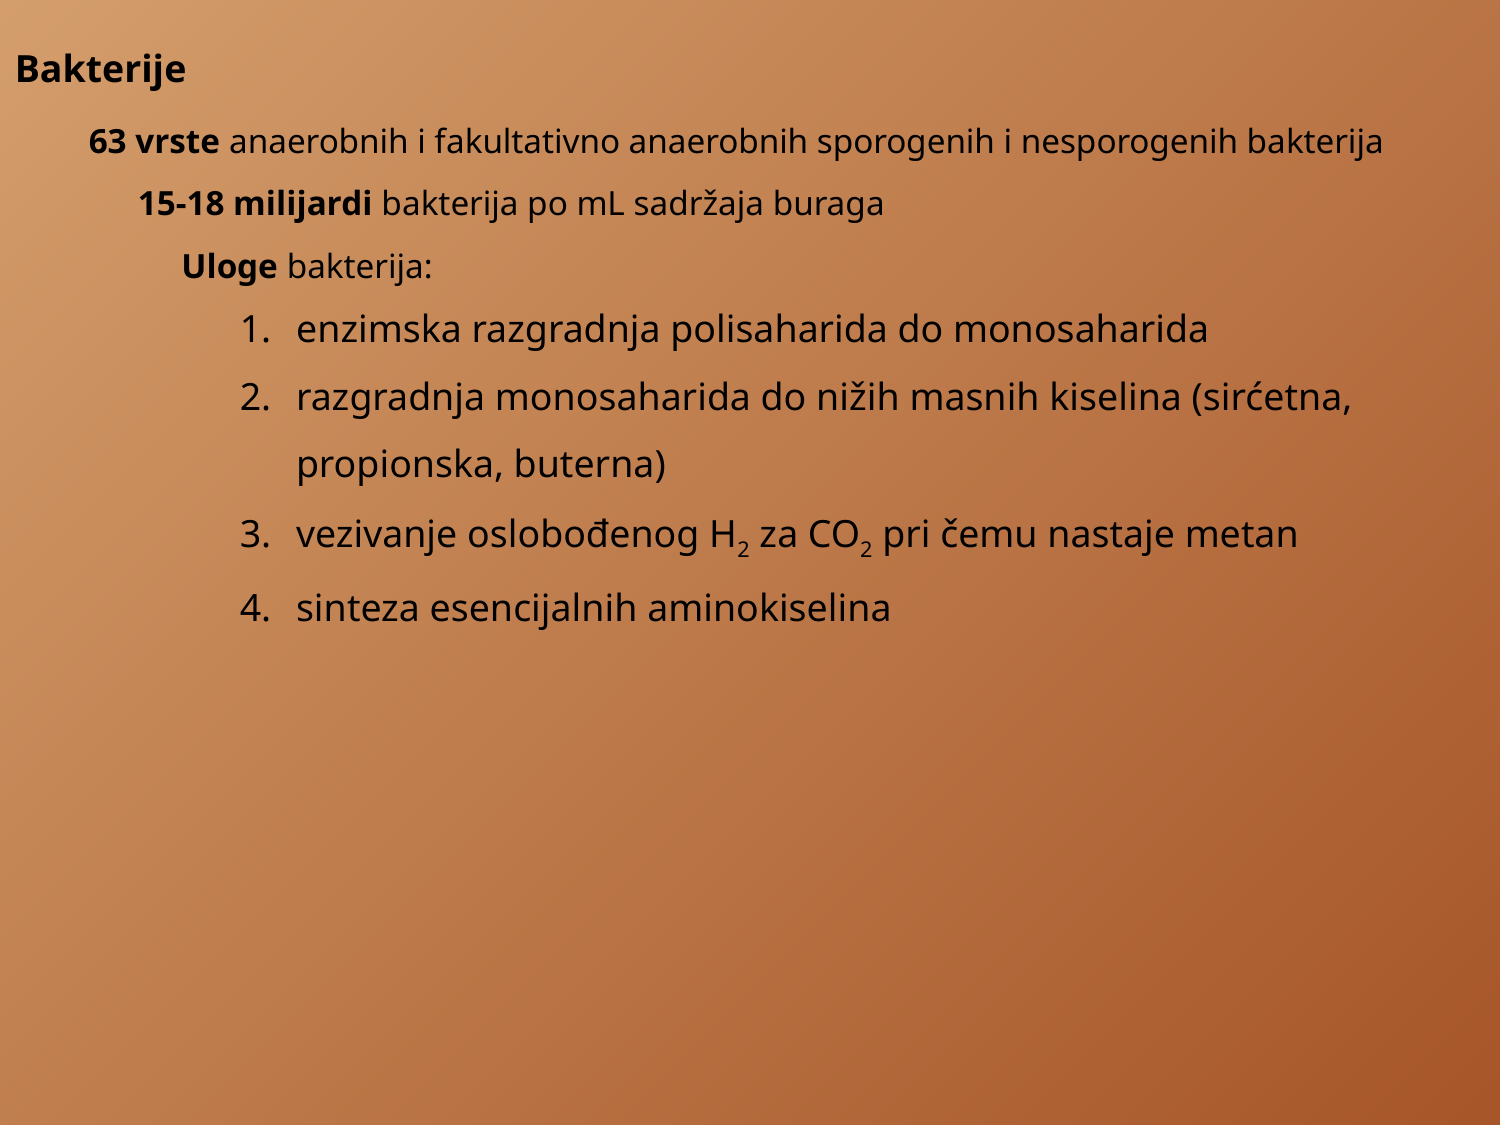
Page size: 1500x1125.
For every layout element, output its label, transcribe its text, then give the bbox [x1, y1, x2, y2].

text_box 63 vrste anaerobnih i fakultativno anaerobnih sporogenih i nesporogenih bakterija [74, 112, 1401, 168]
text_box enzimska razgradnja polisaharida do monosaharida razgradnja monosaharida do nižih masnih kiselina (sirćetna, propionska, buterna) vezivanje oslobođenog H2 za CO2 pri čemu nastaje metan sinteza esencijalnih aminokiselina [224, 275, 1413, 637]
text_box Bakterije [0, 37, 288, 125]
text_box Uloge bakterija: [166, 237, 449, 293]
text_box 15-18 milijardi bakterija po mL sadržaja buraga [123, 174, 901, 230]
